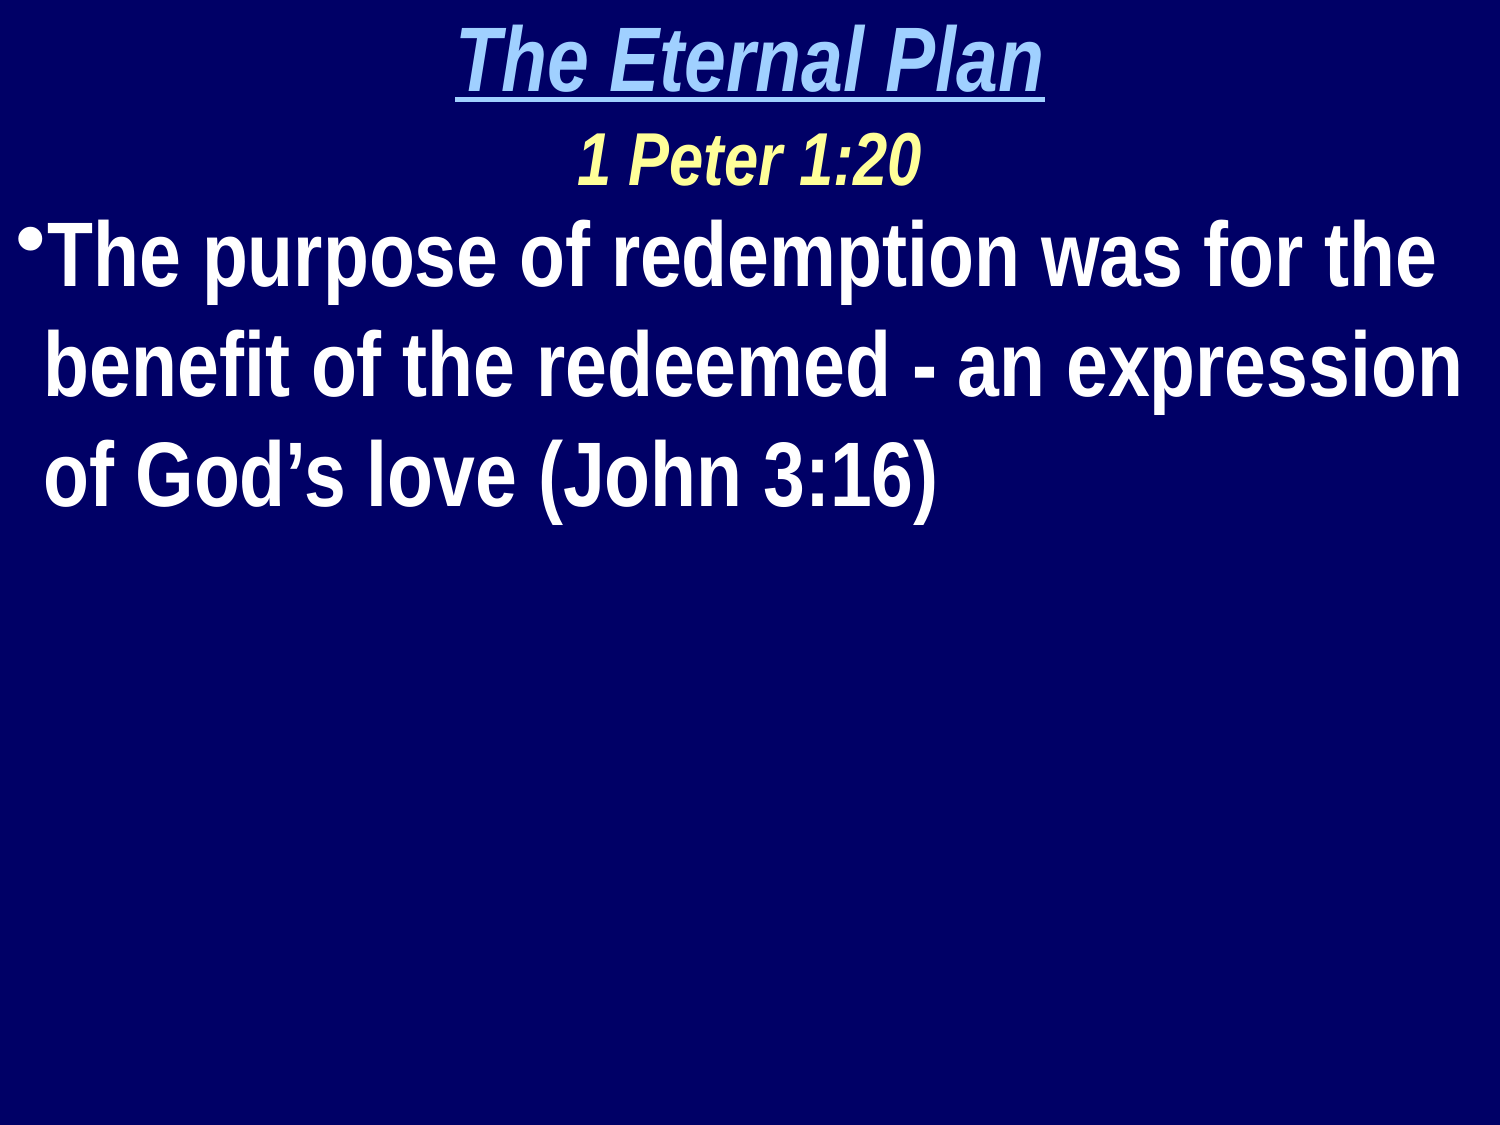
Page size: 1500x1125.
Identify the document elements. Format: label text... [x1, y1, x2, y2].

title The Eternal Plan 1 Peter 1:20 [0, 0, 1500, 187]
list The purpose of redemption was for the benefit of the redeemed - an expression of God’s love (John 3:16) [0, 187, 1500, 1125]
